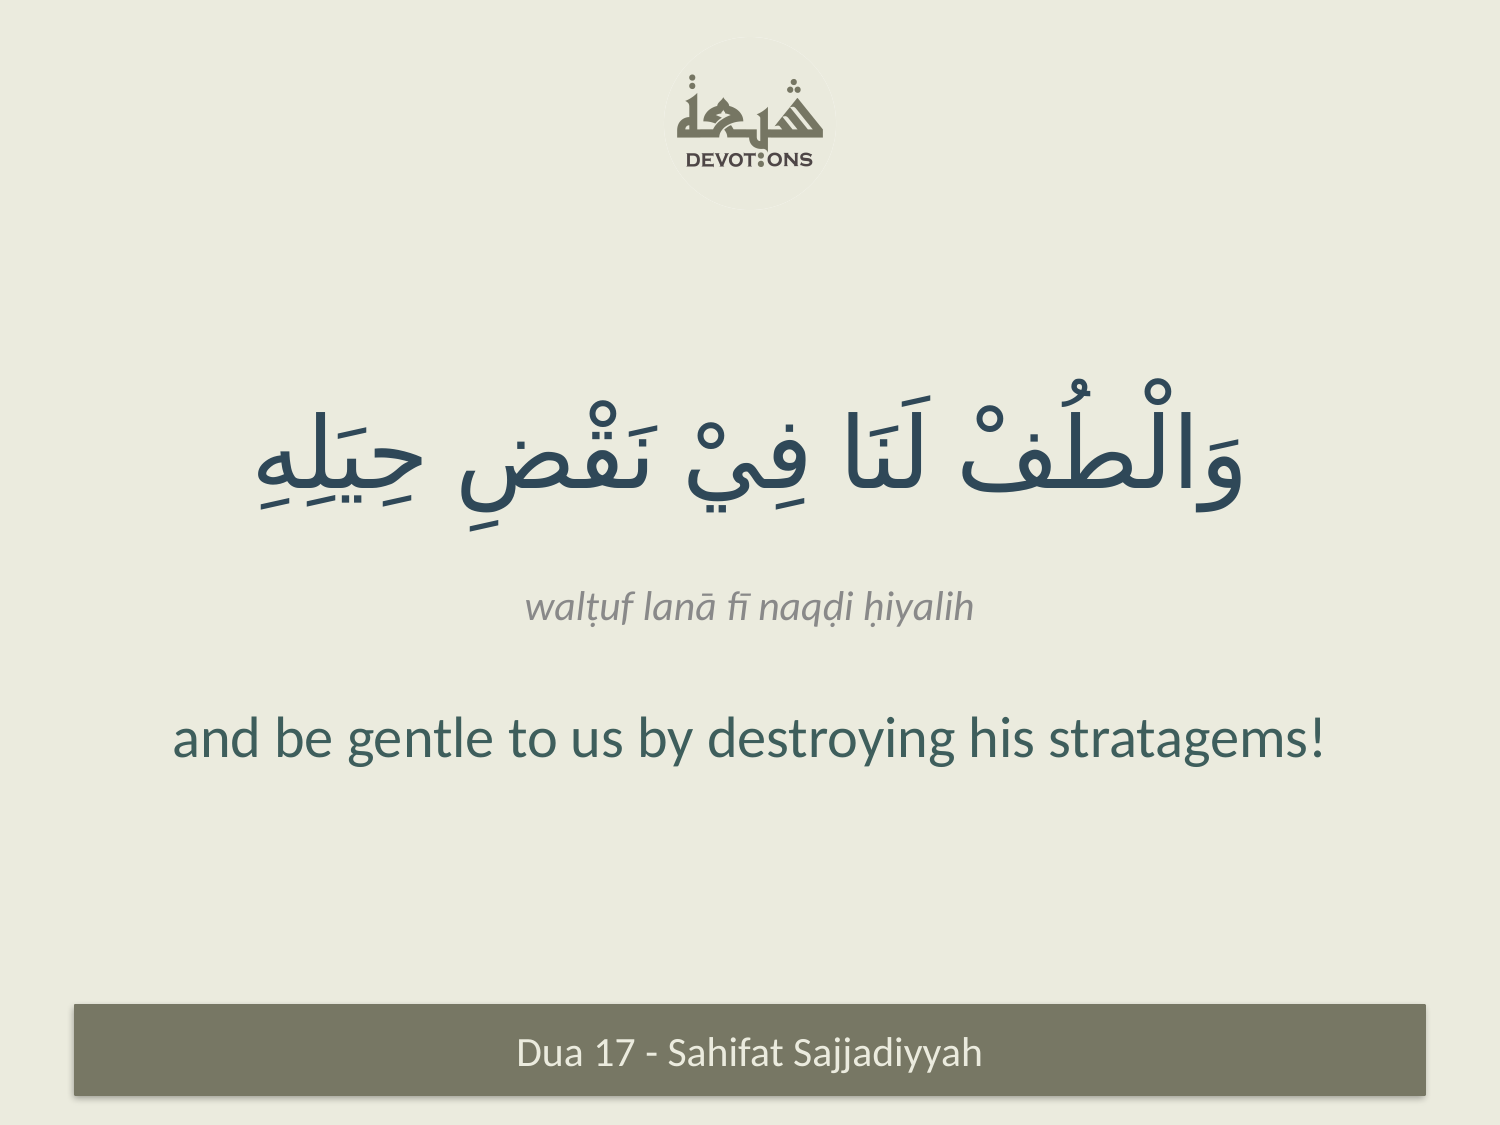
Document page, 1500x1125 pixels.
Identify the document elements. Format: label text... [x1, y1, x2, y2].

text_box Dua 17 - Sahifat Sajjadiyyah [501, 1017, 999, 1083]
text_box [74, 1004, 1426, 1096]
text_box وَالْطُفْ لَنَا فِيْ نَقْضِ حِيَلِهِ walṭuf lanā fī naqḍi ḥiyalih and be gentle to us by destroying his stratagems! [74, 381, 1425, 776]
picture [656, 29, 844, 218]
